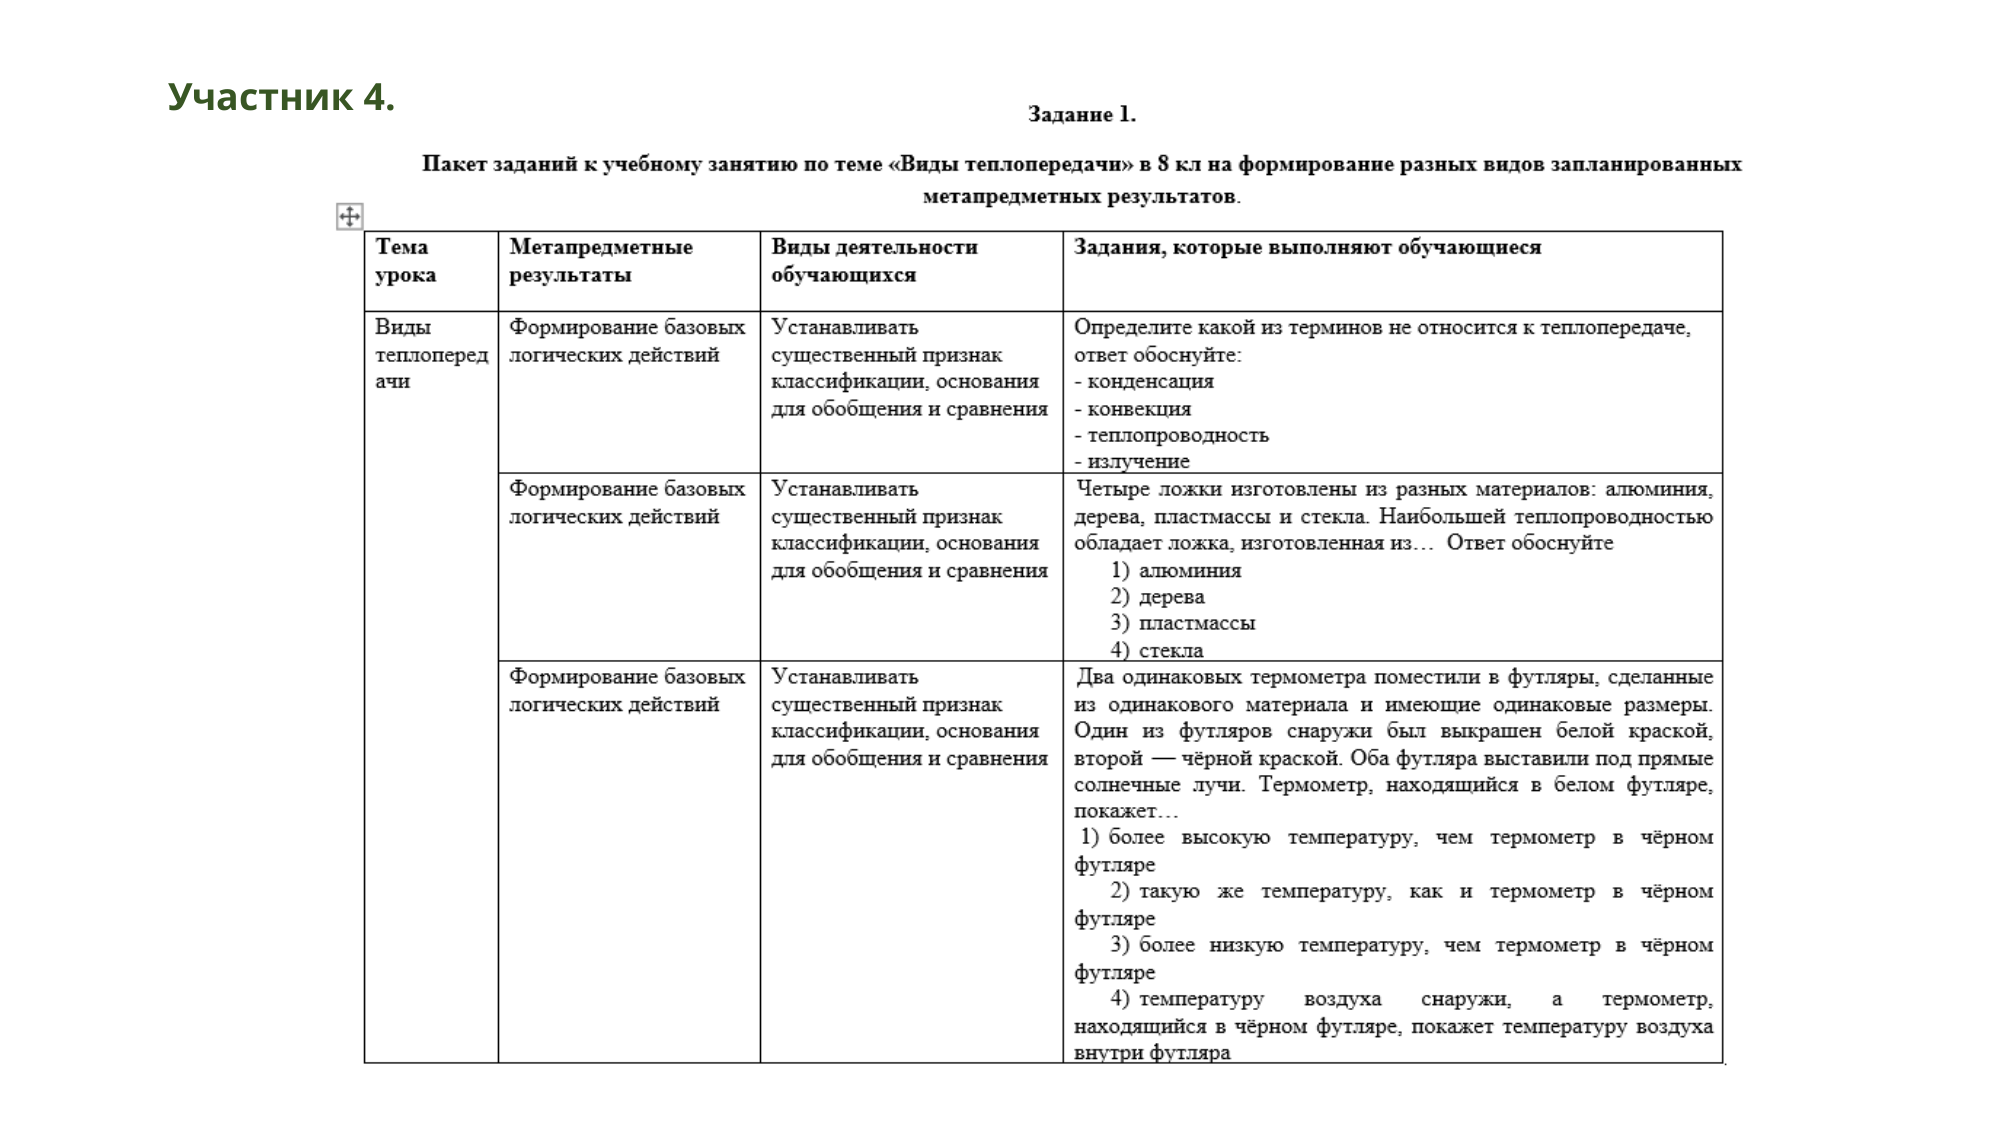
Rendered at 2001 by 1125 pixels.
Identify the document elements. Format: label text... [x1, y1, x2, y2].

text_box Участник 4. [153, 65, 501, 125]
picture [299, 91, 1811, 1109]
